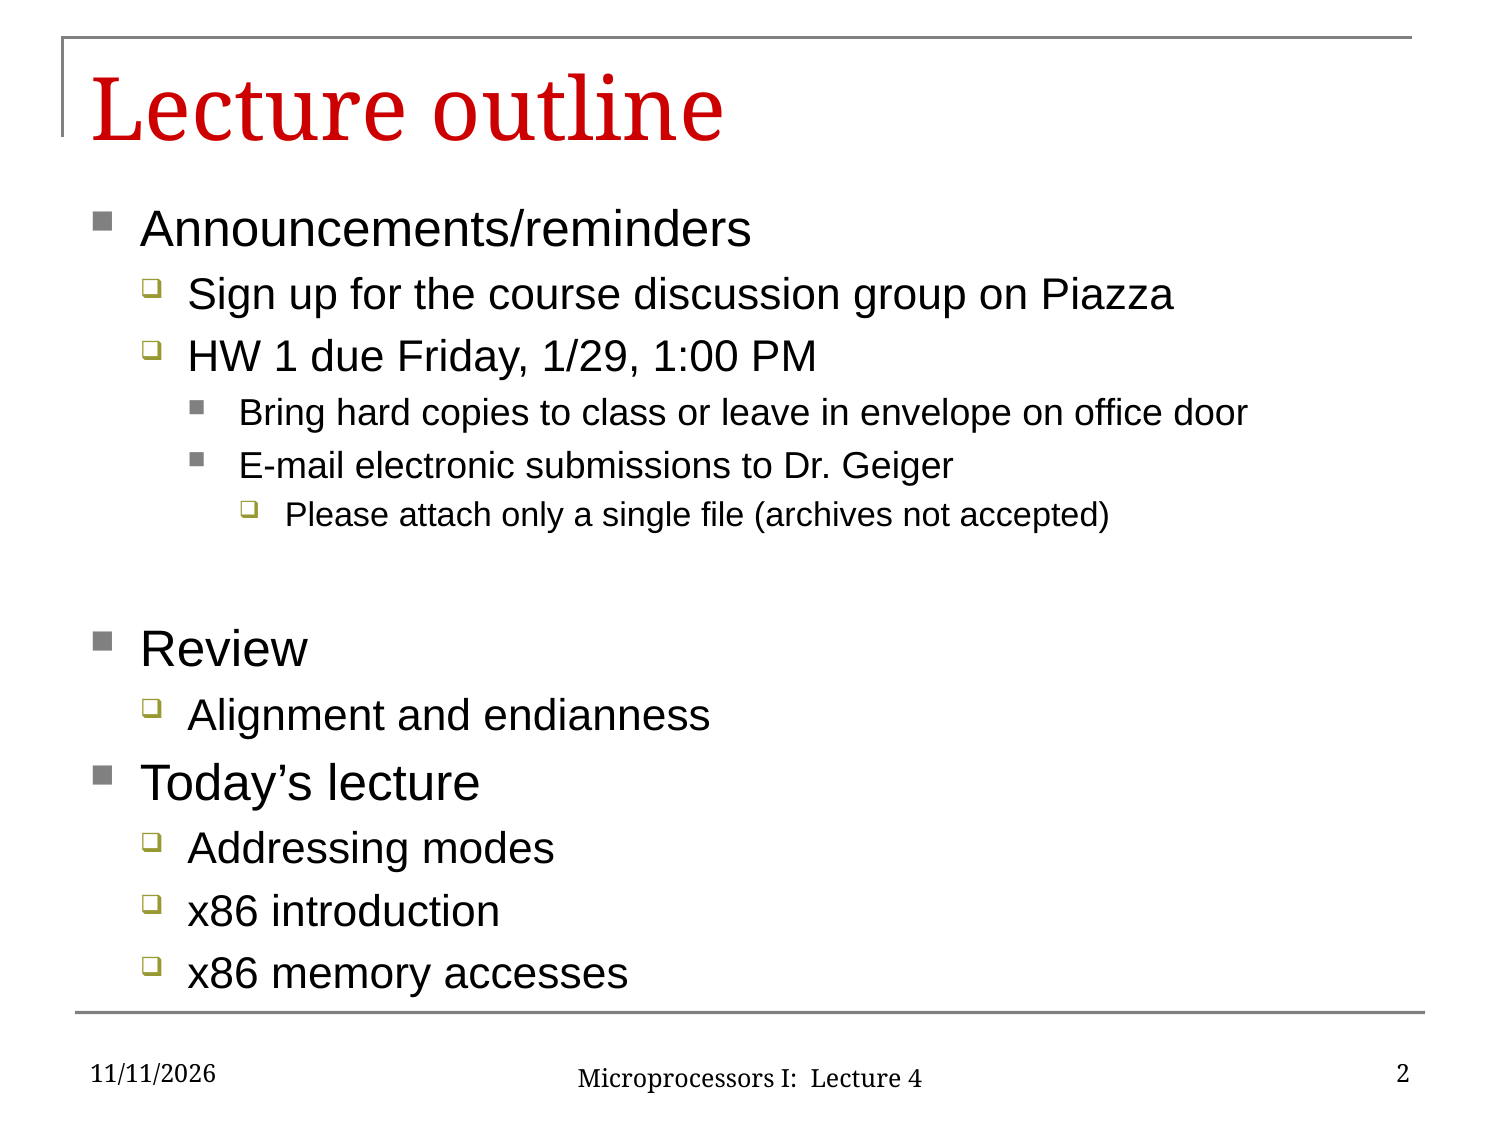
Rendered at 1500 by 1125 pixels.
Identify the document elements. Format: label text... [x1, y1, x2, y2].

slide_number 2 [1074, 1023, 1426, 1100]
title Lecture outline [75, 45, 1425, 163]
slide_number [74, 1023, 426, 1100]
list Announcements/reminders Sign up for the course discussion group on Piazza HW 1 due Friday, 1/29, 1:00 PM Bring hard copies to class or leave in envelope on office door E-mail electronic submissions to Dr. Geiger Please attach only a single file (archives not accepted) Review Alignment and endianness Today’s lecture Addressing modes x86 introduction x86 memory accesses [75, 187, 1425, 1006]
footer Microprocessors I: Lecture 4 [512, 1024, 988, 1101]
